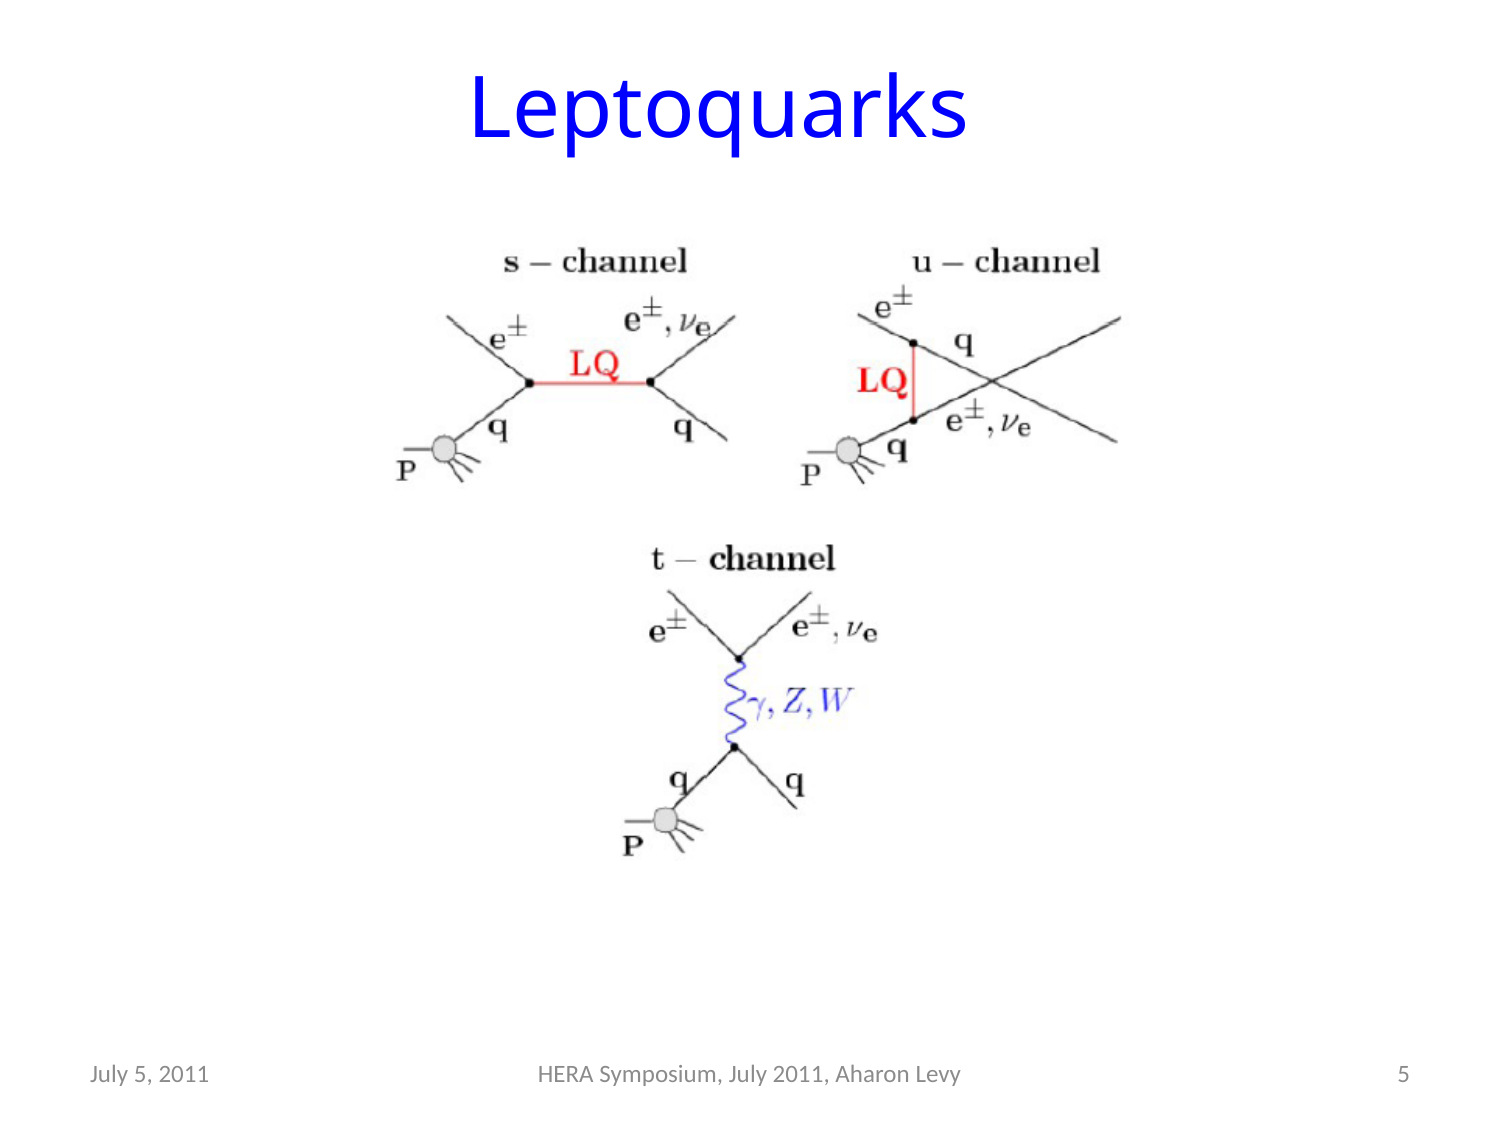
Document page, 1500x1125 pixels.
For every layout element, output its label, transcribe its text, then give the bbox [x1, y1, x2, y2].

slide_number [75, 1042, 425, 1103]
slide_number 5 [1074, 1042, 1425, 1103]
picture [374, 224, 1168, 876]
footer HERA Symposium, July 2011, Aharon Levy [512, 1042, 988, 1103]
title Leptoquarks [75, 45, 1363, 163]
